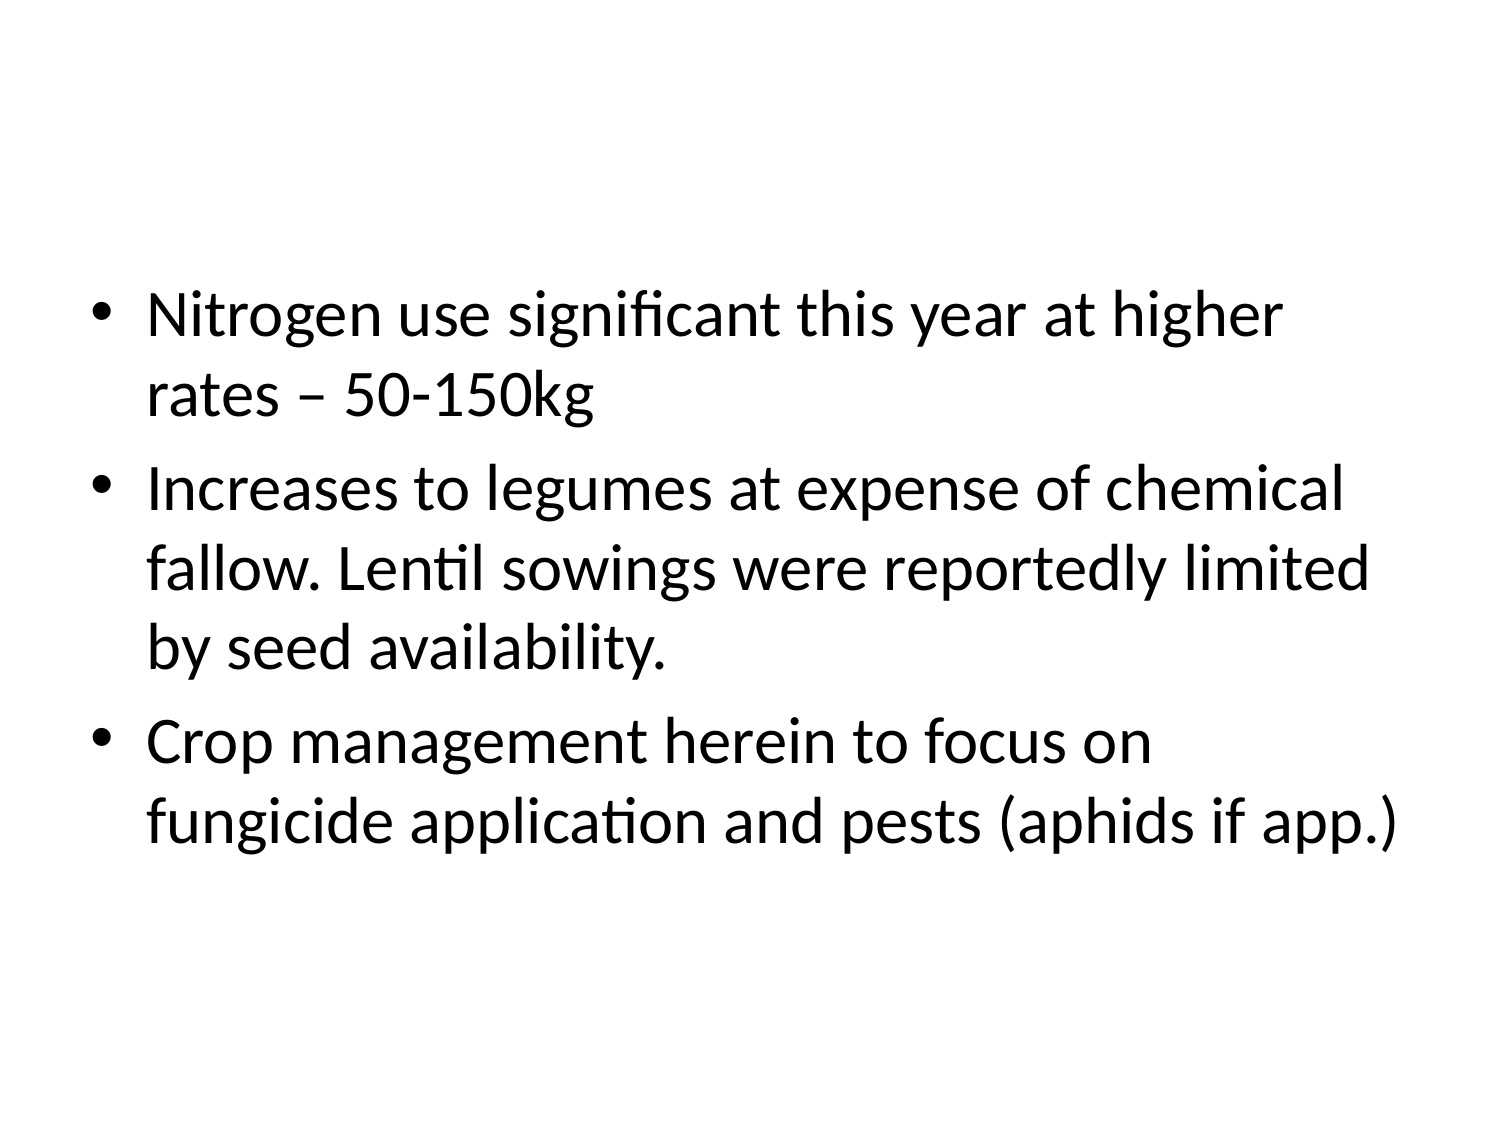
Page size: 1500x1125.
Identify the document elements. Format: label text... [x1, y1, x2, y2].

list Nitrogen use significant this year at higher rates – 50-150kg Increases to legumes at expense of chemical fallow. Lentil sowings were reportedly limited by seed availability. Crop management herein to focus on fungicide application and pests (aphids if app.) [75, 262, 1425, 1005]
